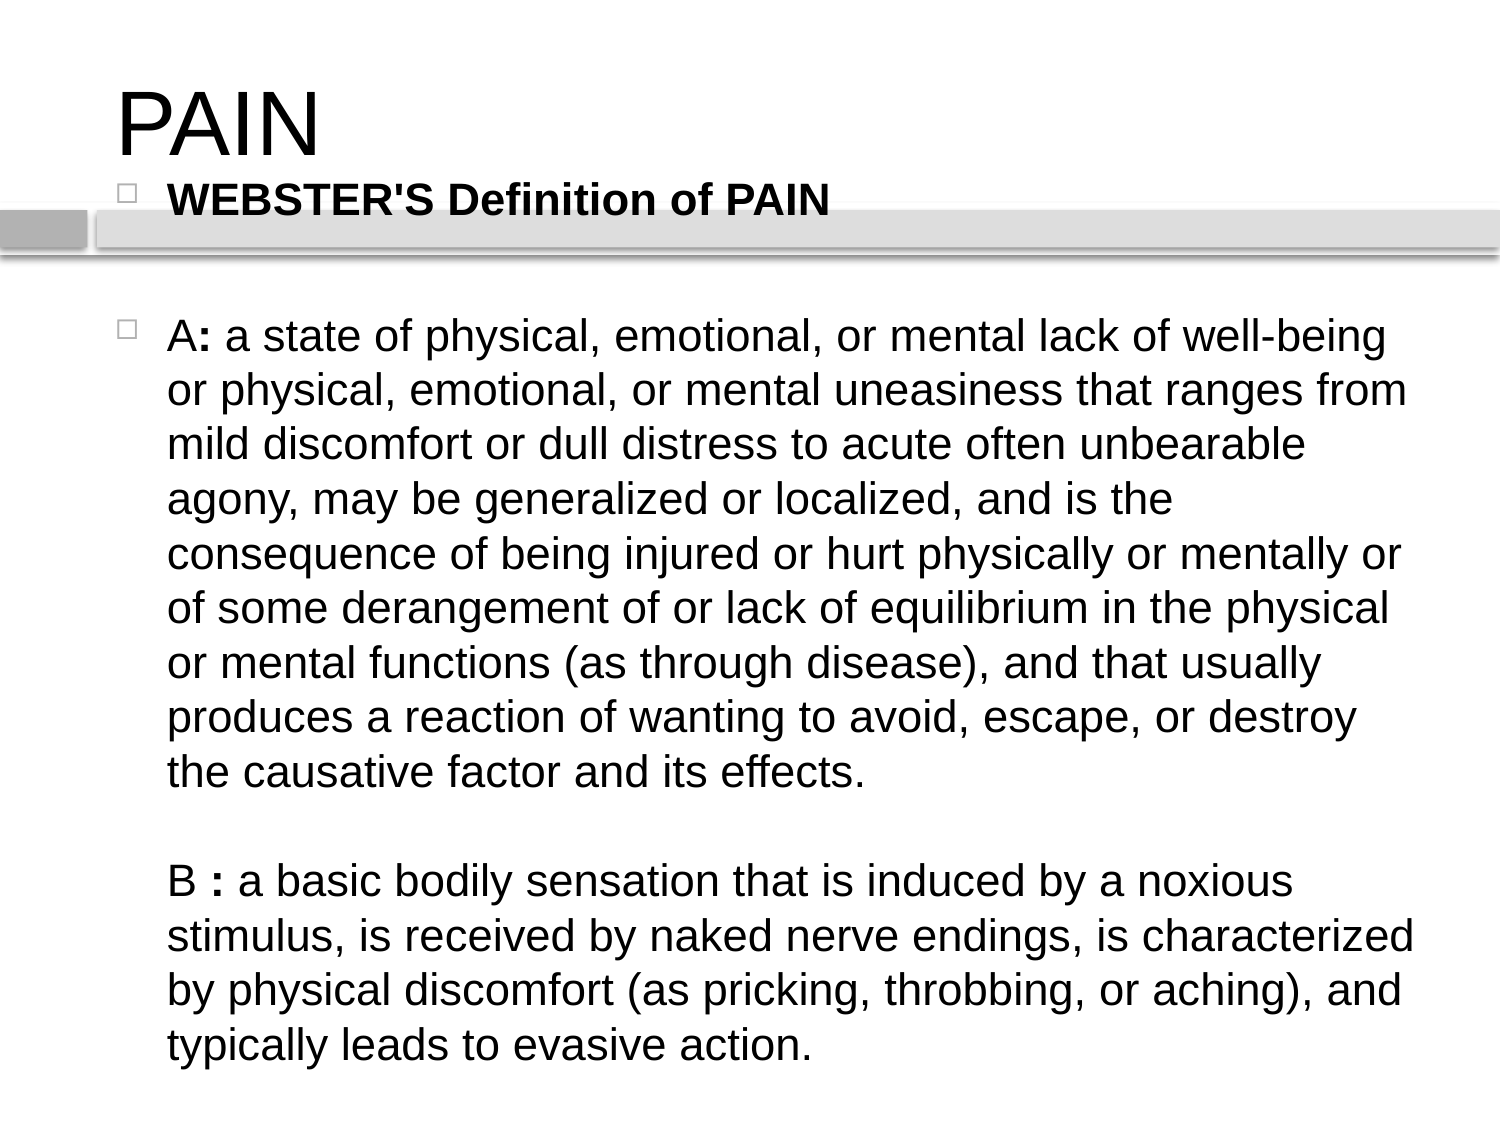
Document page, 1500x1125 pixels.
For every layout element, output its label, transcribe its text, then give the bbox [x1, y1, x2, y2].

list WEBSTER'S Definition of PAIN A: a state of physical, emotional, or mental lack of well-being or physical, emotional, or mental uneasiness that ranges from mild discomfort or dull distress to acute often unbearable agony, may be generalized or localized, and is the consequence of being injured or hurt physically or mentally or of some derangement of or lack of equilibrium in the physical or mental functions (as through disease), and that usually produces a reaction of wanting to avoid, escape, or destroy the causative factor and its effects. B : a basic bodily sensation that is induced by a noxious stimulus, is received by naked nerve endings, is characterized by physical discomfort (as pricking, throbbing, or aching), and typically leads to evasive action. [100, 162, 1438, 1088]
title PAIN [100, 37, 1438, 162]
